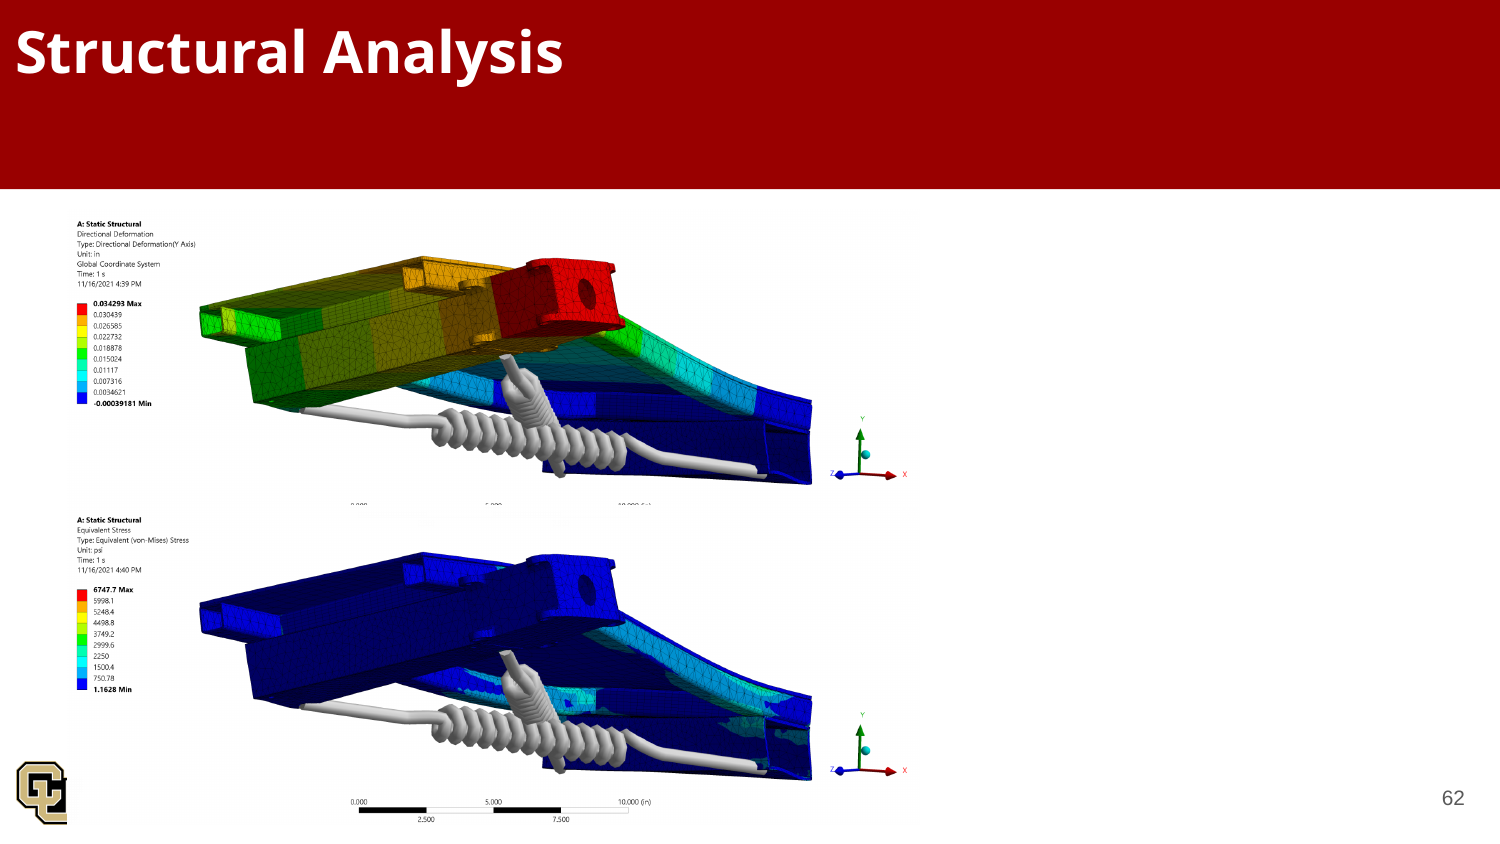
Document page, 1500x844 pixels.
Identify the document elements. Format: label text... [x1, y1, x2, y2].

slide_number ‹#› [1389, 764, 1480, 830]
title Structural Analysis [0, 0, 1500, 190]
picture [16, 209, 920, 825]
